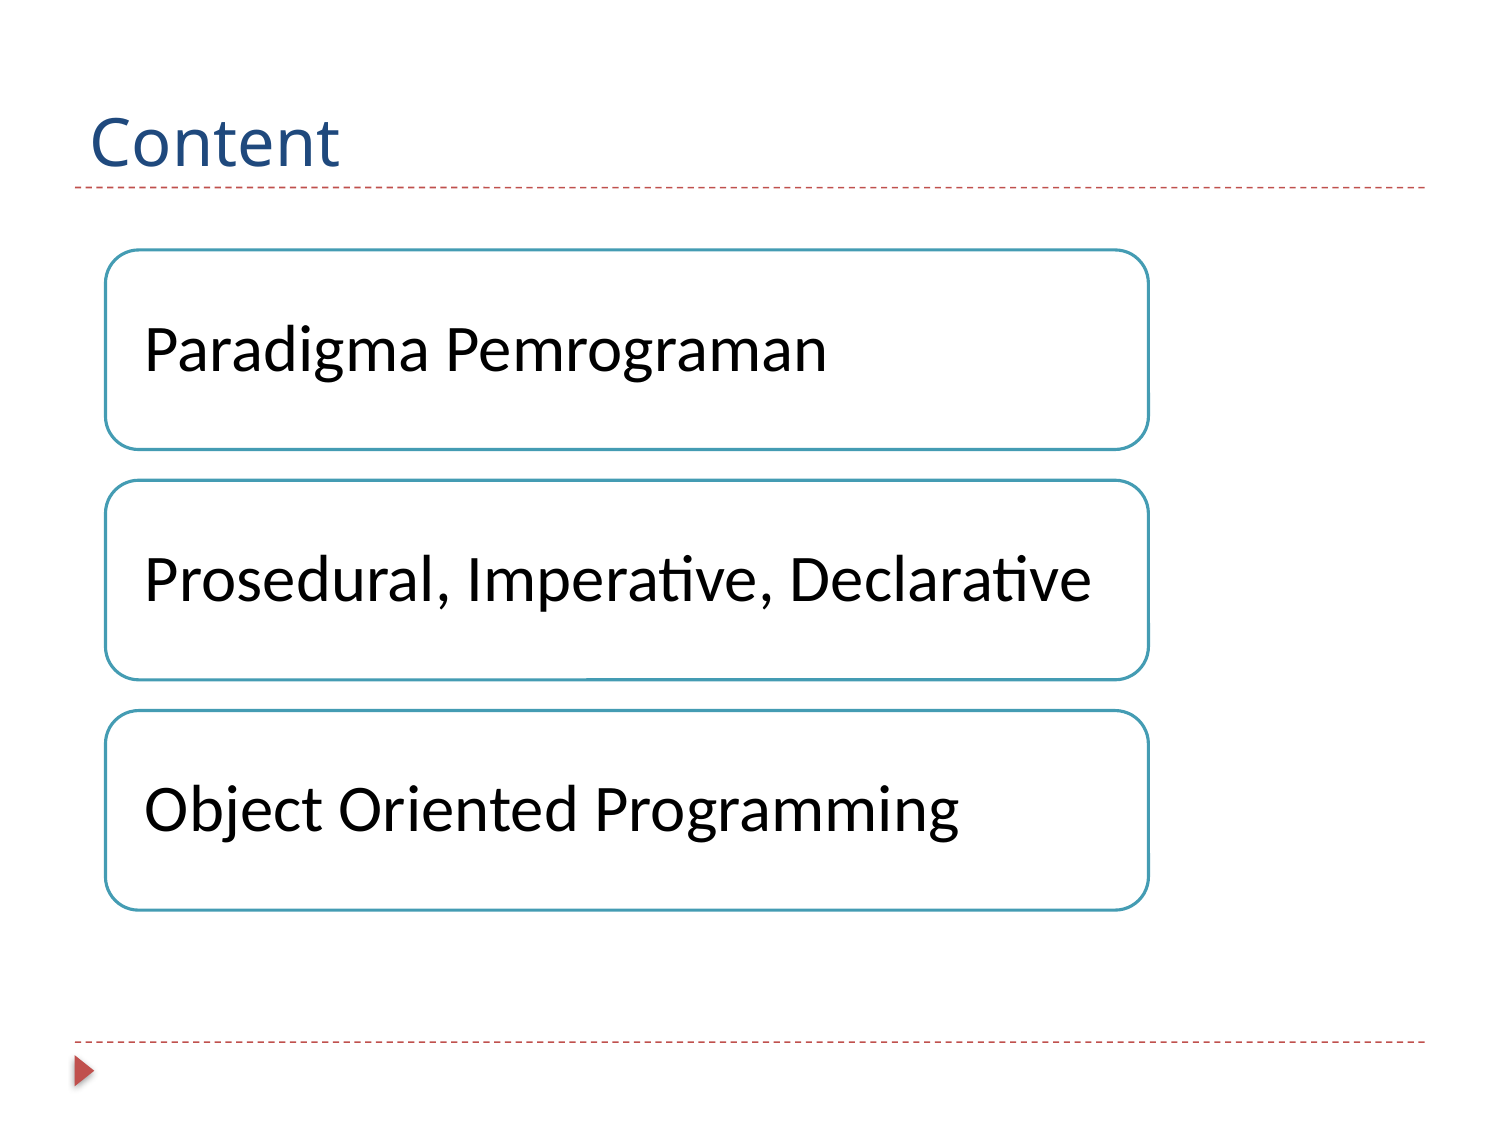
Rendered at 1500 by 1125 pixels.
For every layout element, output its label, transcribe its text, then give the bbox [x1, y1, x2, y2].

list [105, 245, 1149, 915]
title Content [75, 24, 1425, 188]
